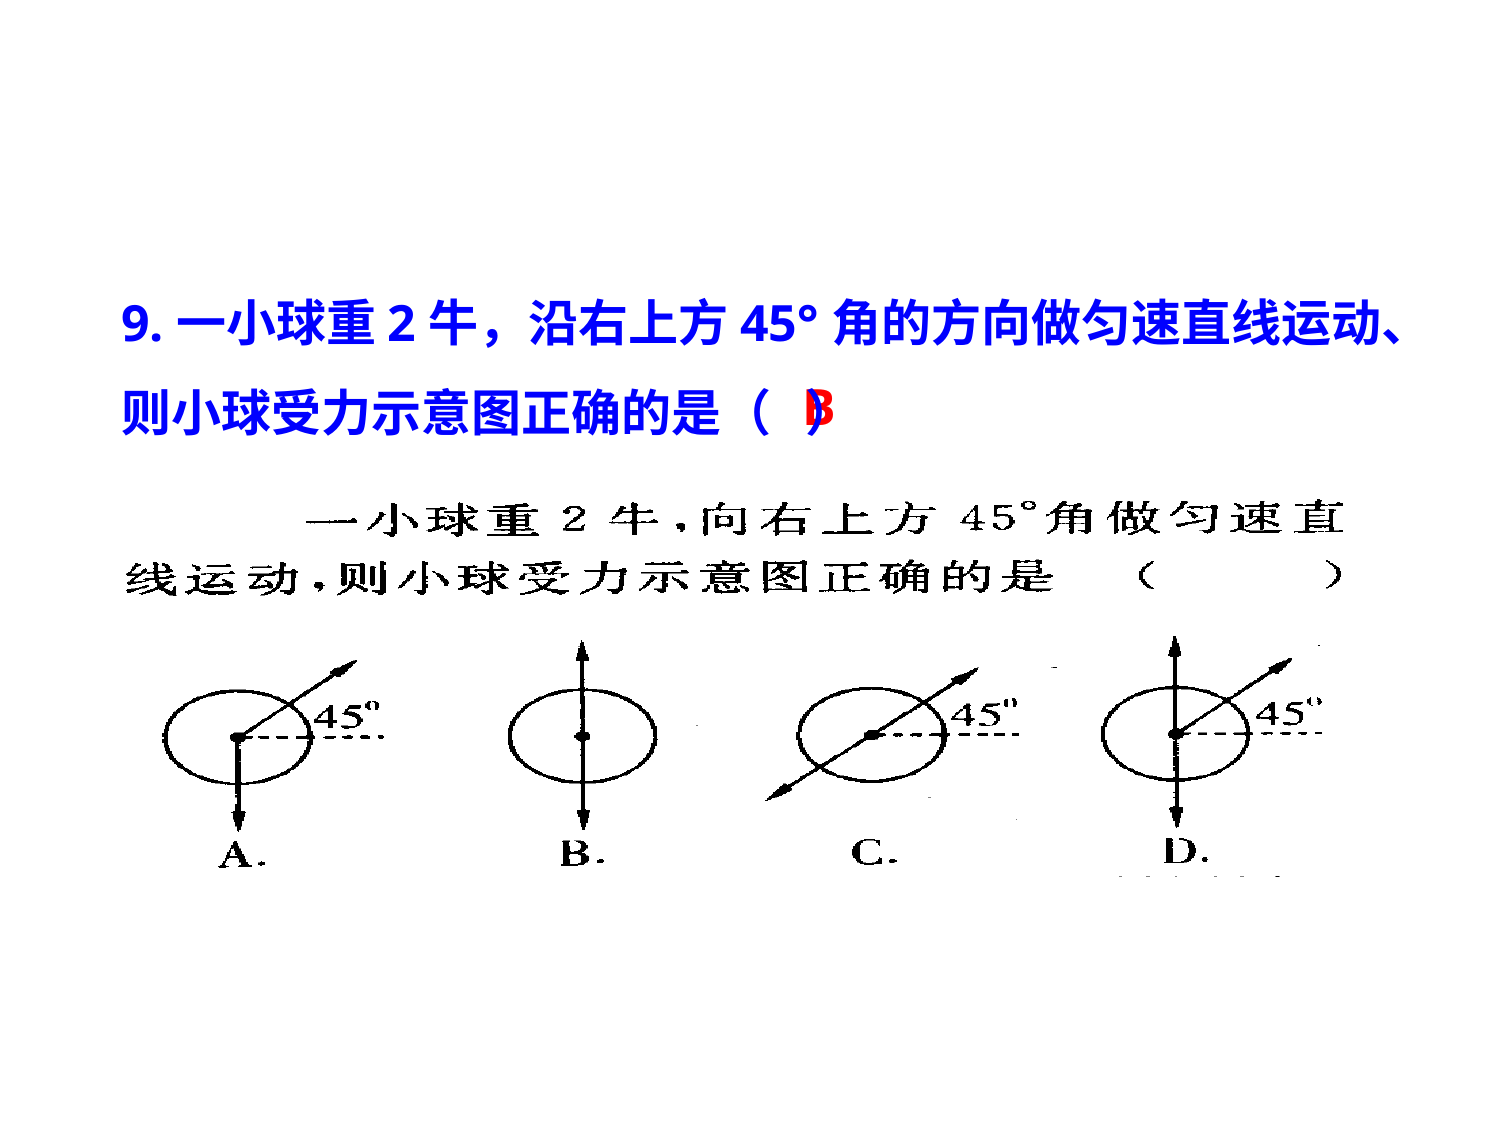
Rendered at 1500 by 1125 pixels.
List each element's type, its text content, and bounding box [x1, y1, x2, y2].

text_box 9.一小球重2牛，沿右上方45°角的方向做匀速直线运动、则小球受力示意图正确的是（ ） [106, 253, 1461, 449]
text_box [99, 472, 1401, 877]
